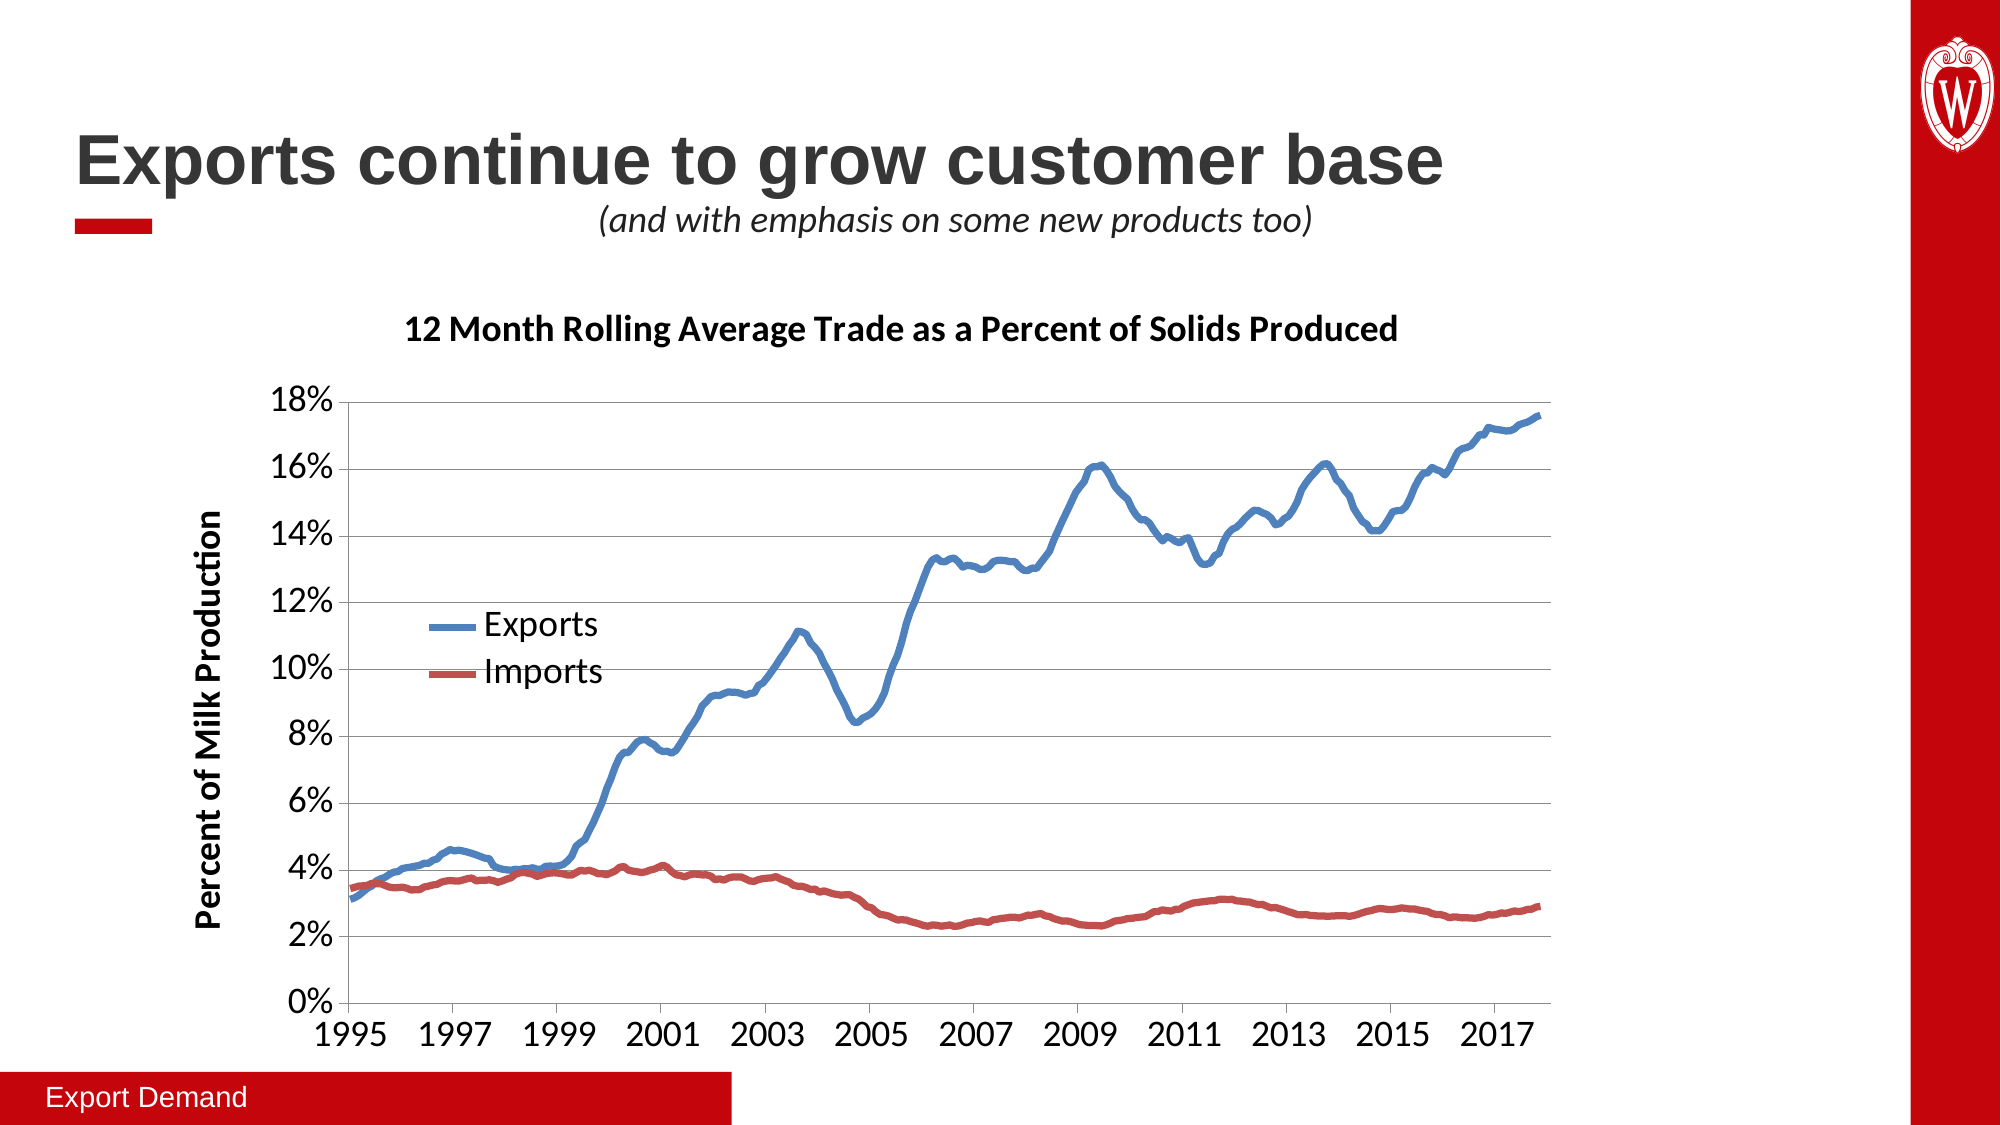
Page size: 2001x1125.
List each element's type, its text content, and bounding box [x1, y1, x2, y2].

list Exports continue to grow customer base [75, 115, 1863, 200]
text_box (and with emphasis on some new products too) [582, 187, 1329, 248]
list Export Demand [0, 1071, 732, 1125]
chart [153, 284, 1580, 1072]
picture [1920, 36, 1995, 154]
